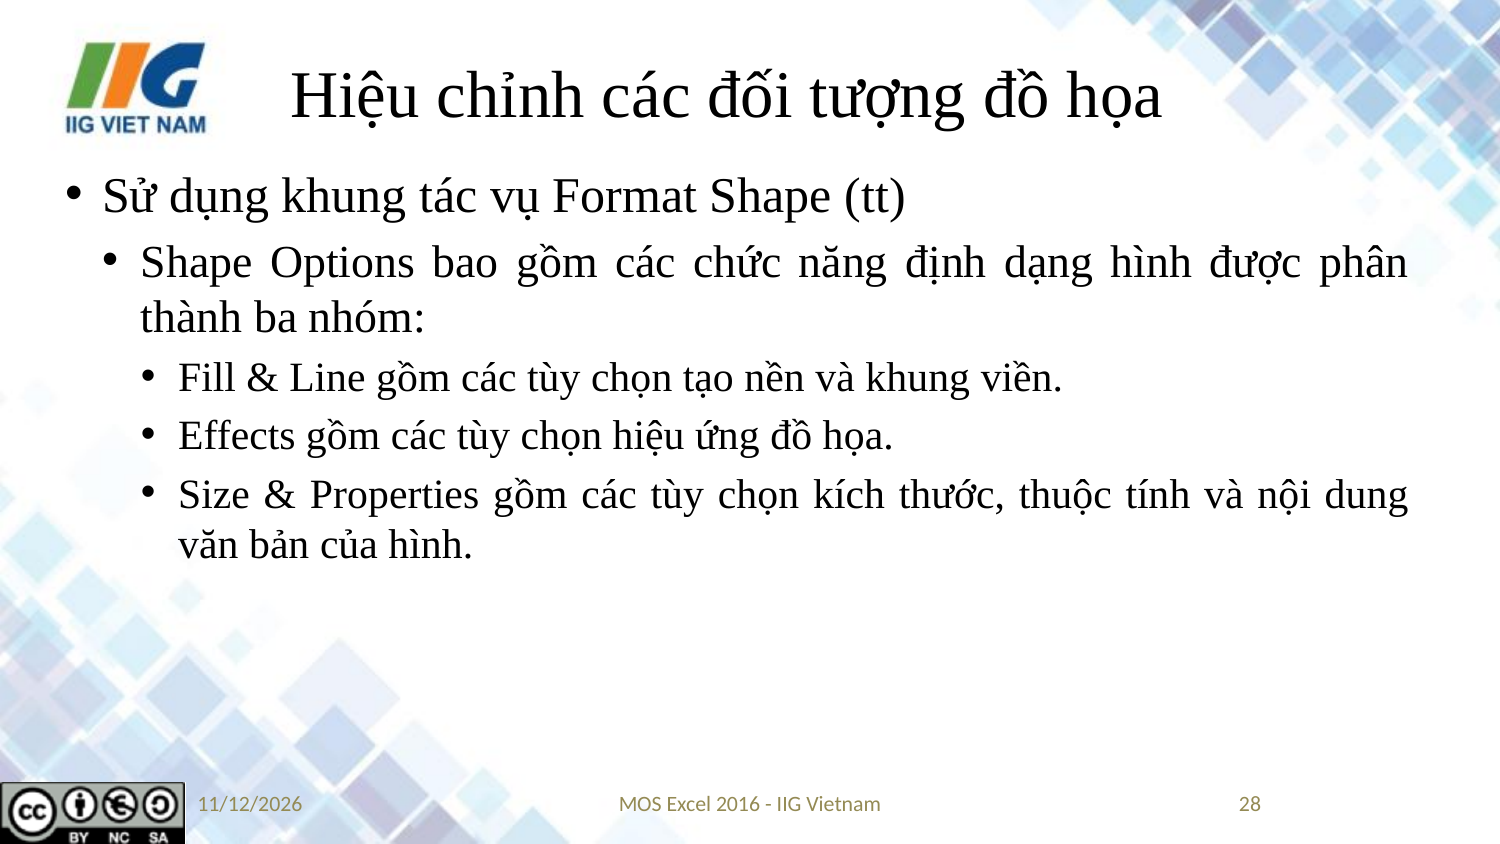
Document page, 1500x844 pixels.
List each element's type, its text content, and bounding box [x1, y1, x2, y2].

slide_number 28 [1074, 782, 1425, 828]
list Sử dụng khung tác vụ Format Shape (tt) Shape Options bao gồm các chức năng định dạng hình được phân thành ba nhóm: Fill & Line gồm các tùy chọn tạo nền và khung viền. Effects gồm các tùy chọn hiệu ứng đồ họa. Size & Properties gồm các tùy chọn kích thước, thuộc tính và nội dung văn bản của hình. [50, 154, 1425, 735]
title Hiệu chỉnh các đối tượng đồ họa [275, 46, 1425, 135]
picture [0, 0, 1500, 844]
footer MOS Excel 2016 - IIG Vietnam [512, 782, 988, 828]
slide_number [75, 782, 425, 828]
